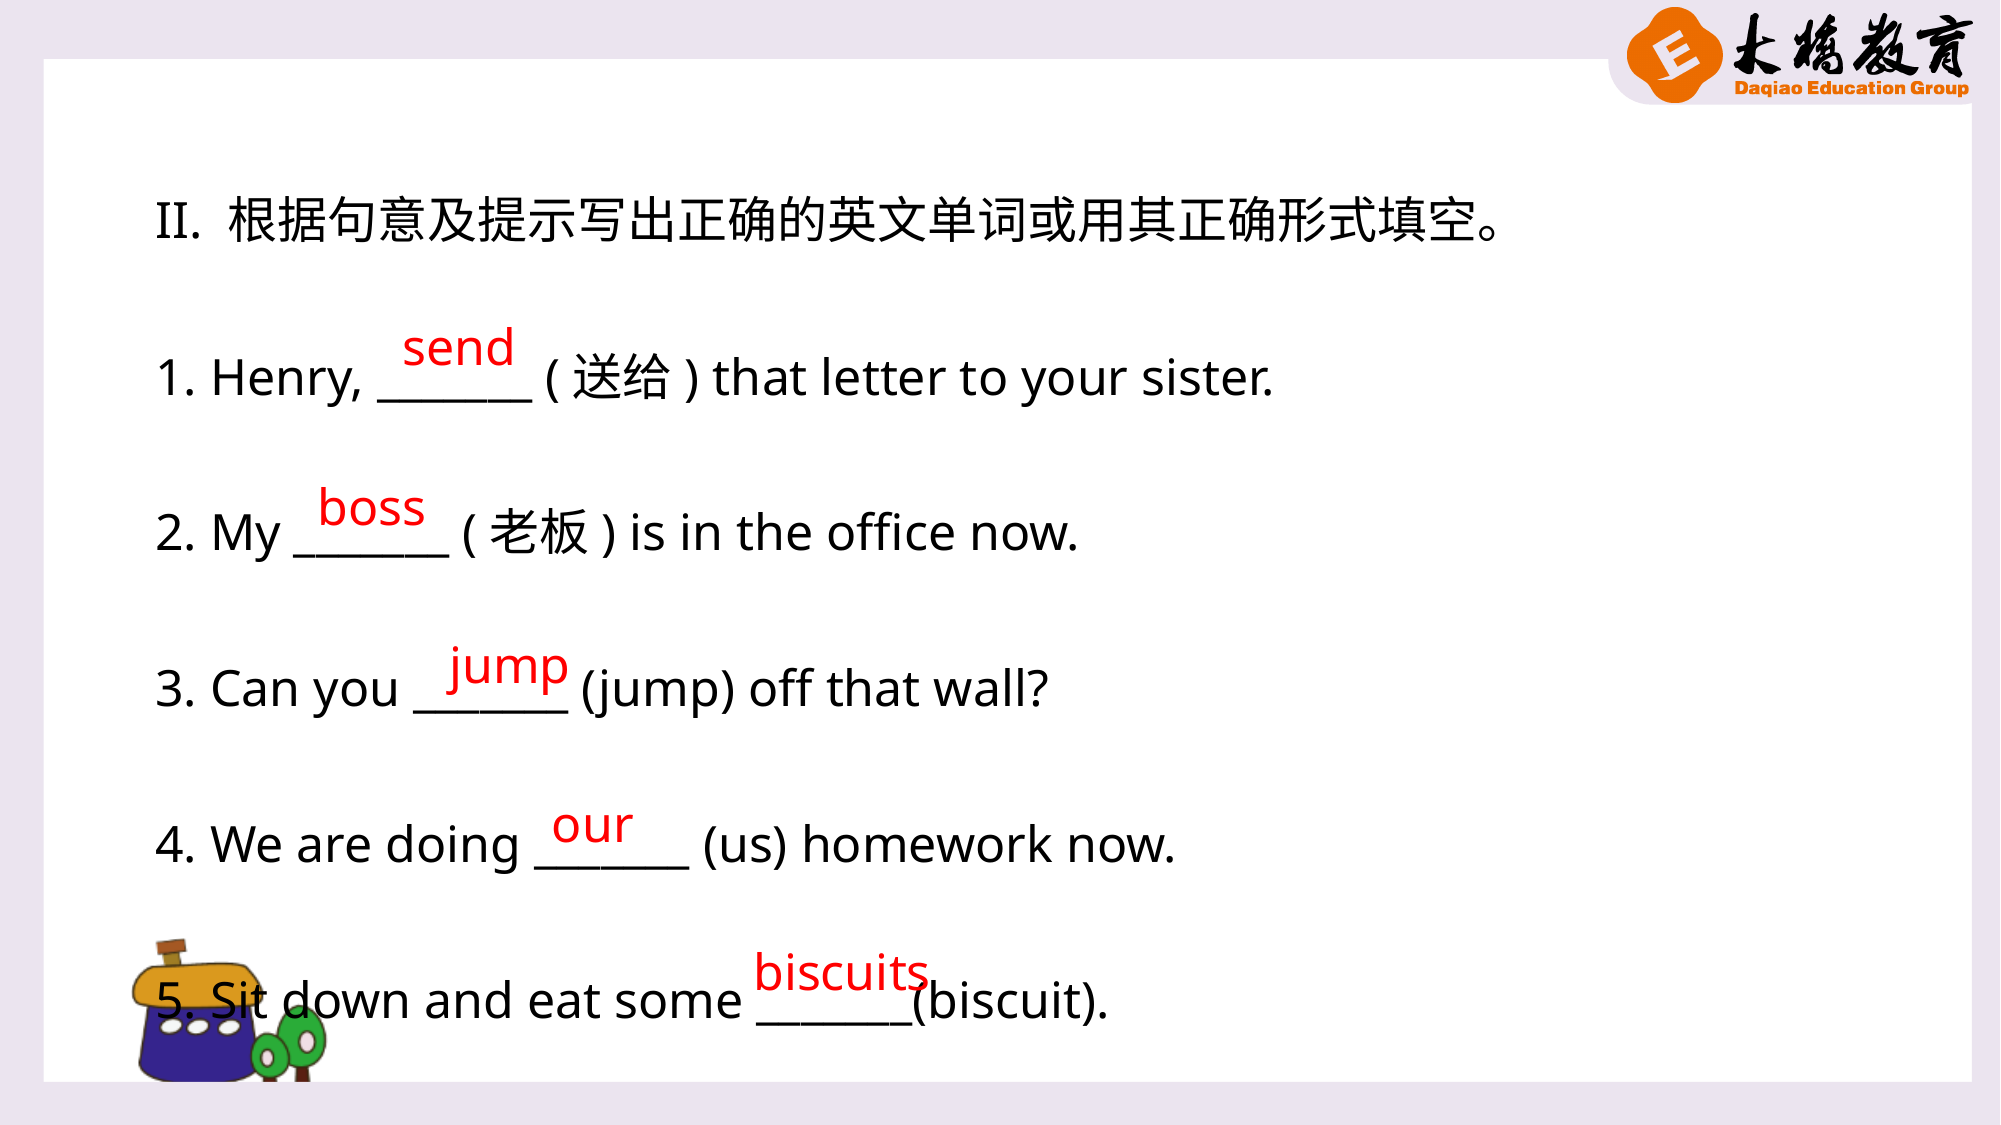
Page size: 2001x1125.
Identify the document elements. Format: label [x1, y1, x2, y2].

text_box [0, 0, 2000, 1125]
